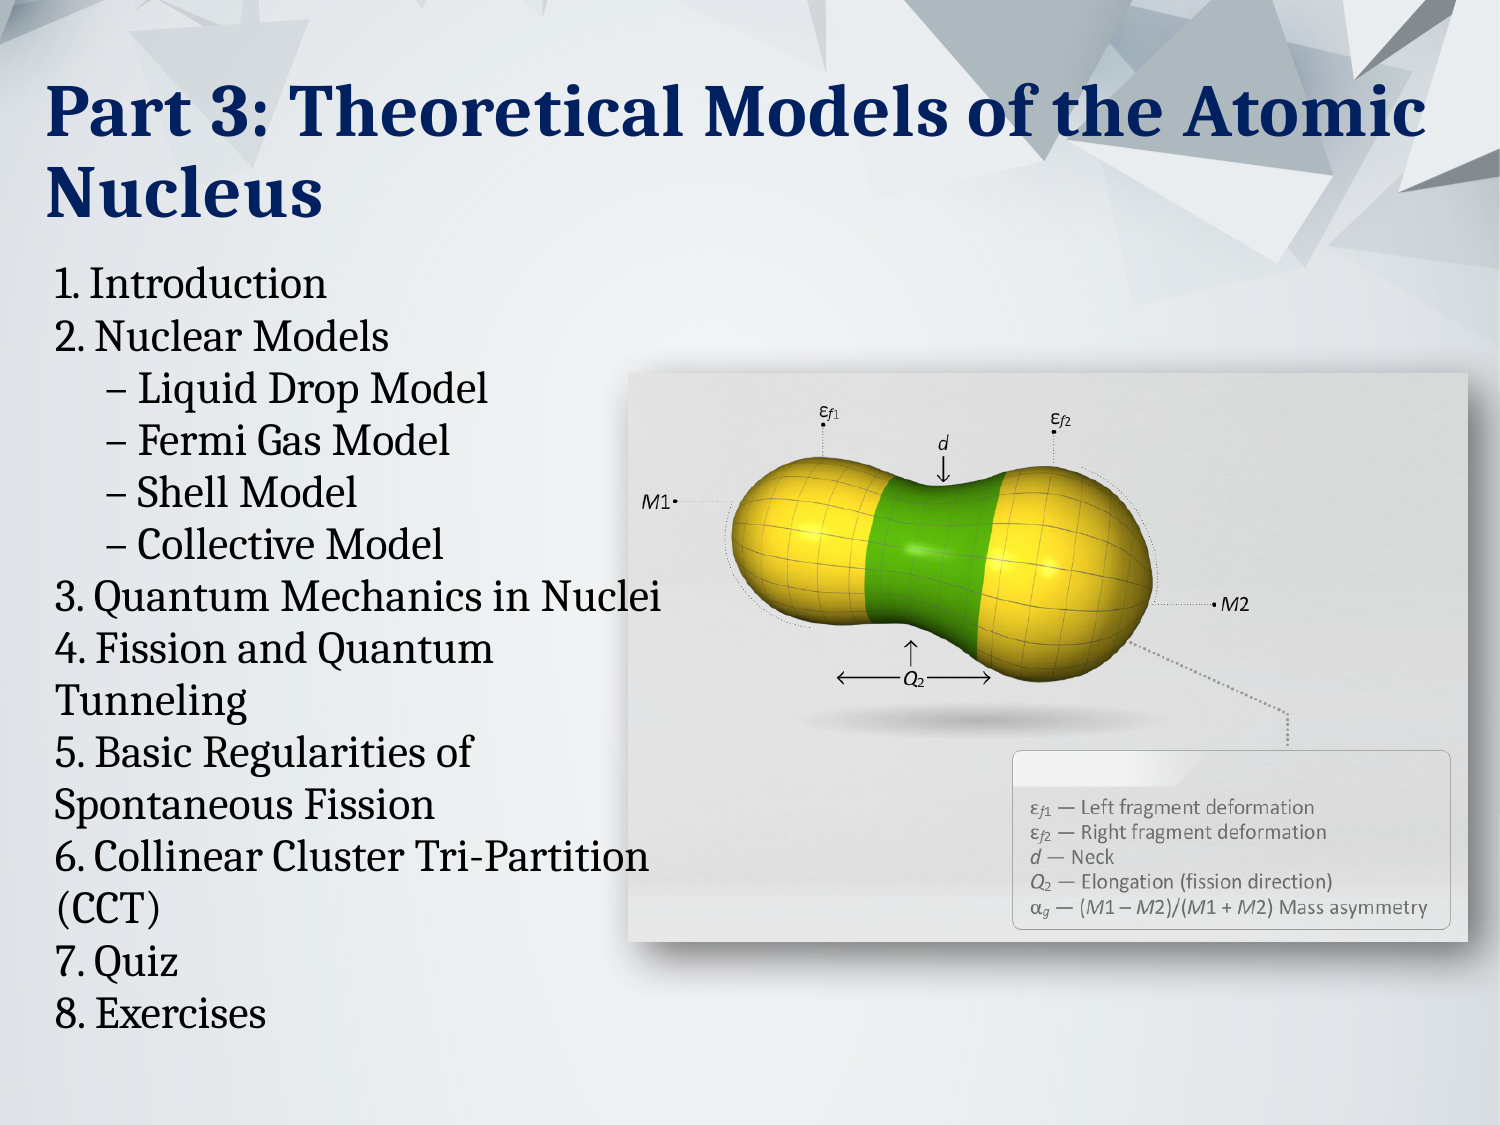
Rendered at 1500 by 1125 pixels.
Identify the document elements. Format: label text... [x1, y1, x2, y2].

picture [0, 0, 1500, 1125]
text_box Part 3: Theoretical Models of the Atomic Nucleus [30, 55, 1500, 250]
text_box 1. Introduction 2. Nuclear Models – Liquid Drop Model – Fermi Gas Model – Shell Model – Collective Model 3. Quantum Mechanics in Nuclei 4. Fission and Quantum Tunneling 5. Basic Regularities of Spontaneous Fission 6. Collinear Cluster Tri-Partition (CCT) 7. Quiz 8. Exercises [39, 250, 684, 1045]
